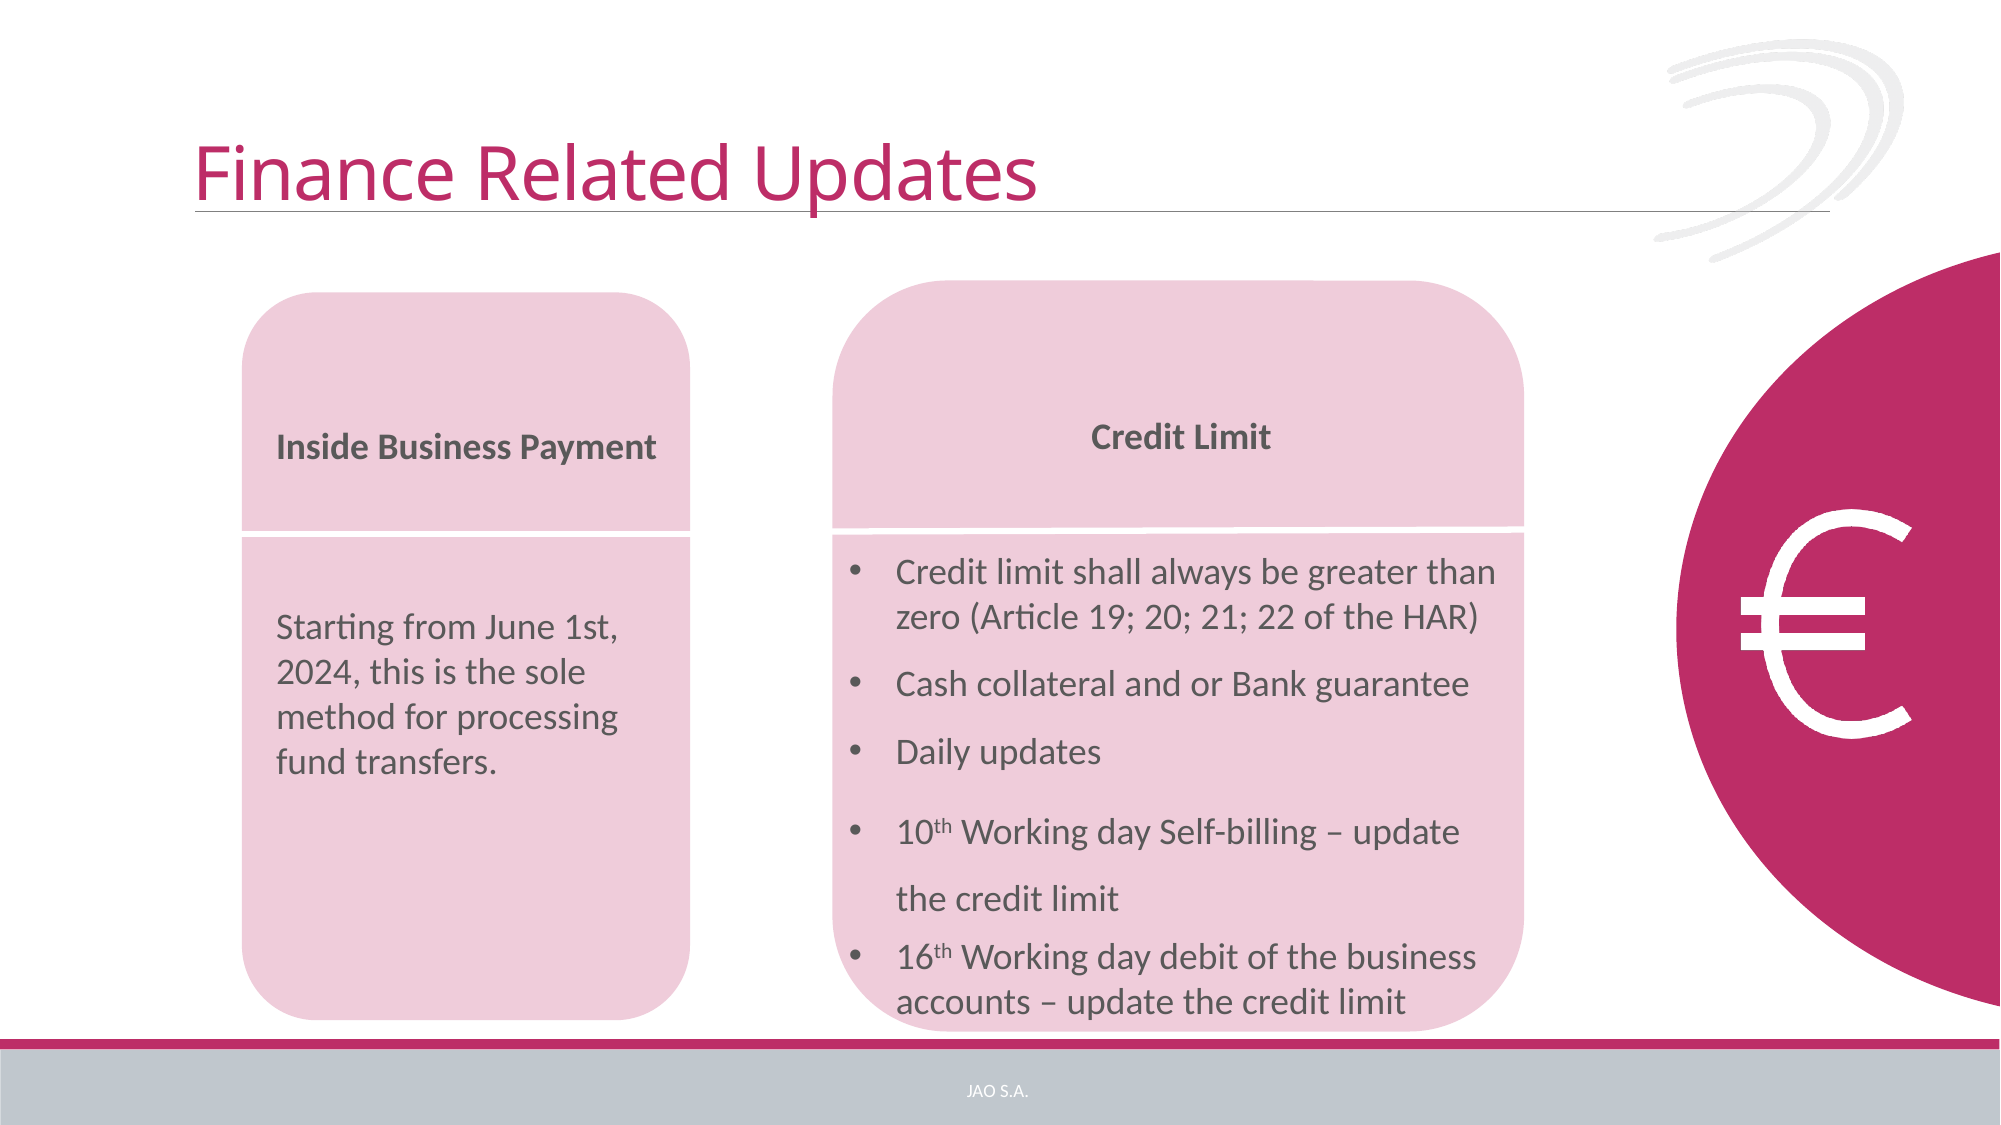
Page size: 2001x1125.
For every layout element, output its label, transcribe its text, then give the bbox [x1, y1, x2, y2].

text_box [1705, 251, 2000, 1008]
footer JAO S.A. [604, 1059, 1396, 1120]
picture [1684, 482, 1968, 766]
title Finance Related Updates [177, 104, 1828, 250]
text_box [825, 279, 1538, 1037]
text_box [1674, 564, 1681, 695]
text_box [239, 291, 696, 1021]
